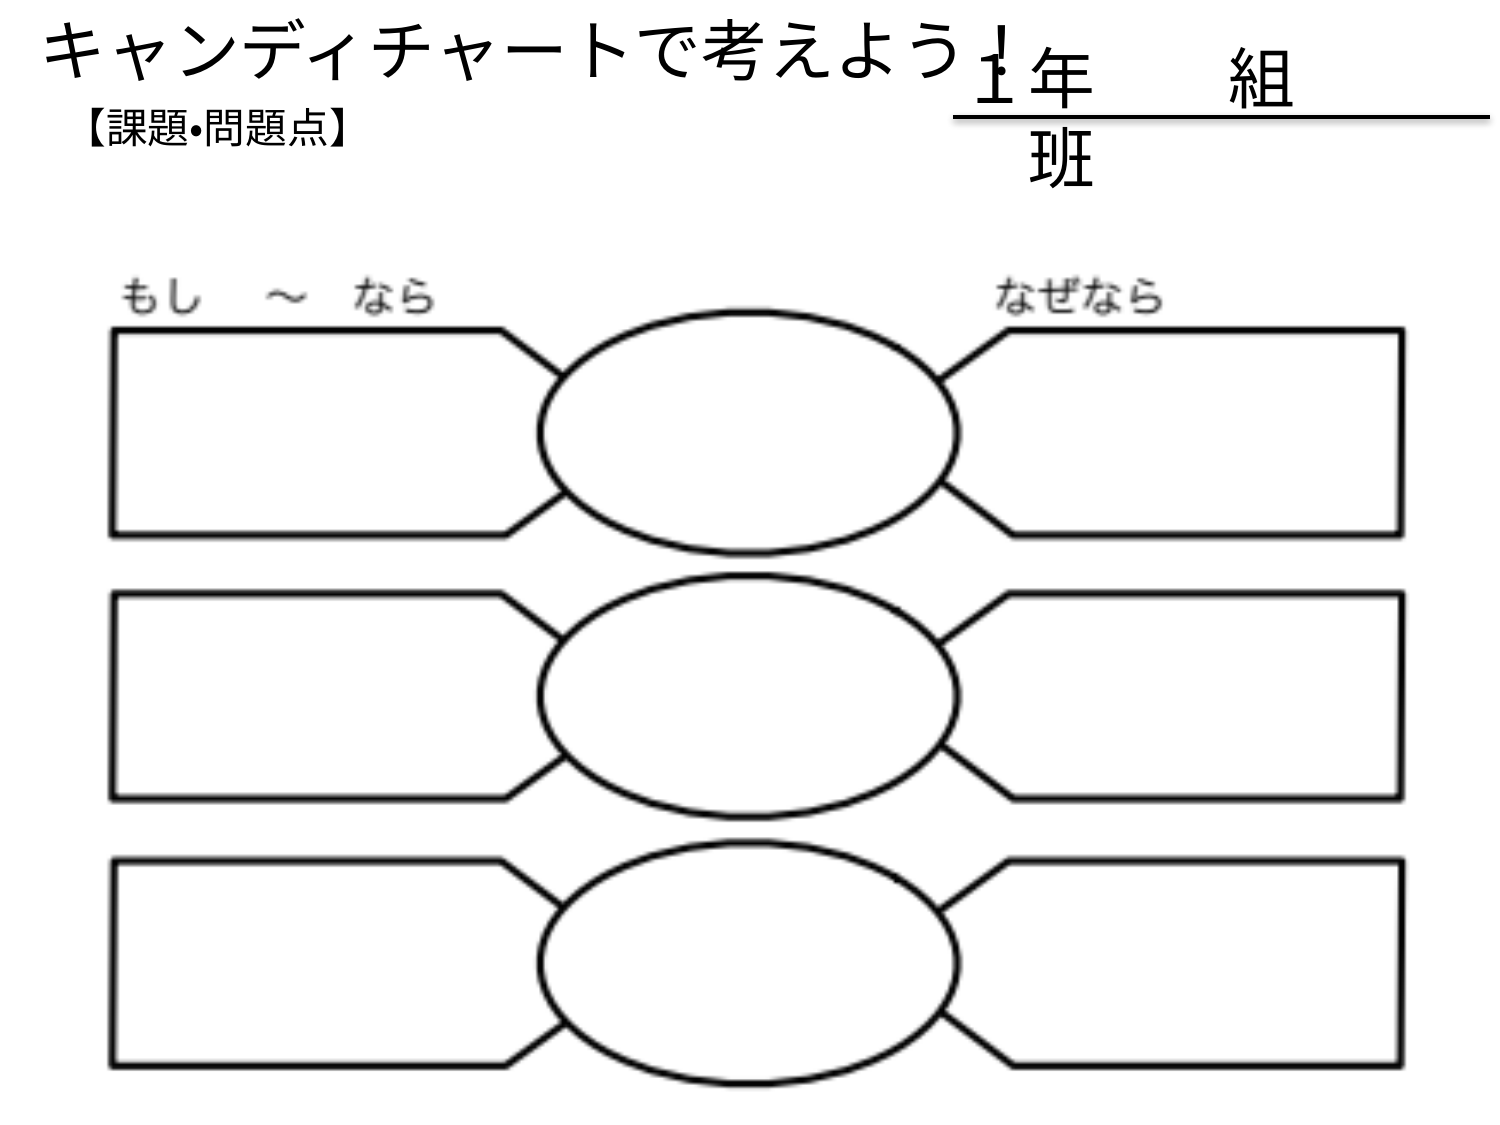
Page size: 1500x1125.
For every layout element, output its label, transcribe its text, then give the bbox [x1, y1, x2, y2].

text_box 【課題・問題点】 [49, 94, 946, 159]
picture [91, 252, 1477, 1110]
text_box １年 組 班 [946, 29, 1500, 205]
text_box キャンディチャートで考えよう！ [24, 1, 1114, 96]
